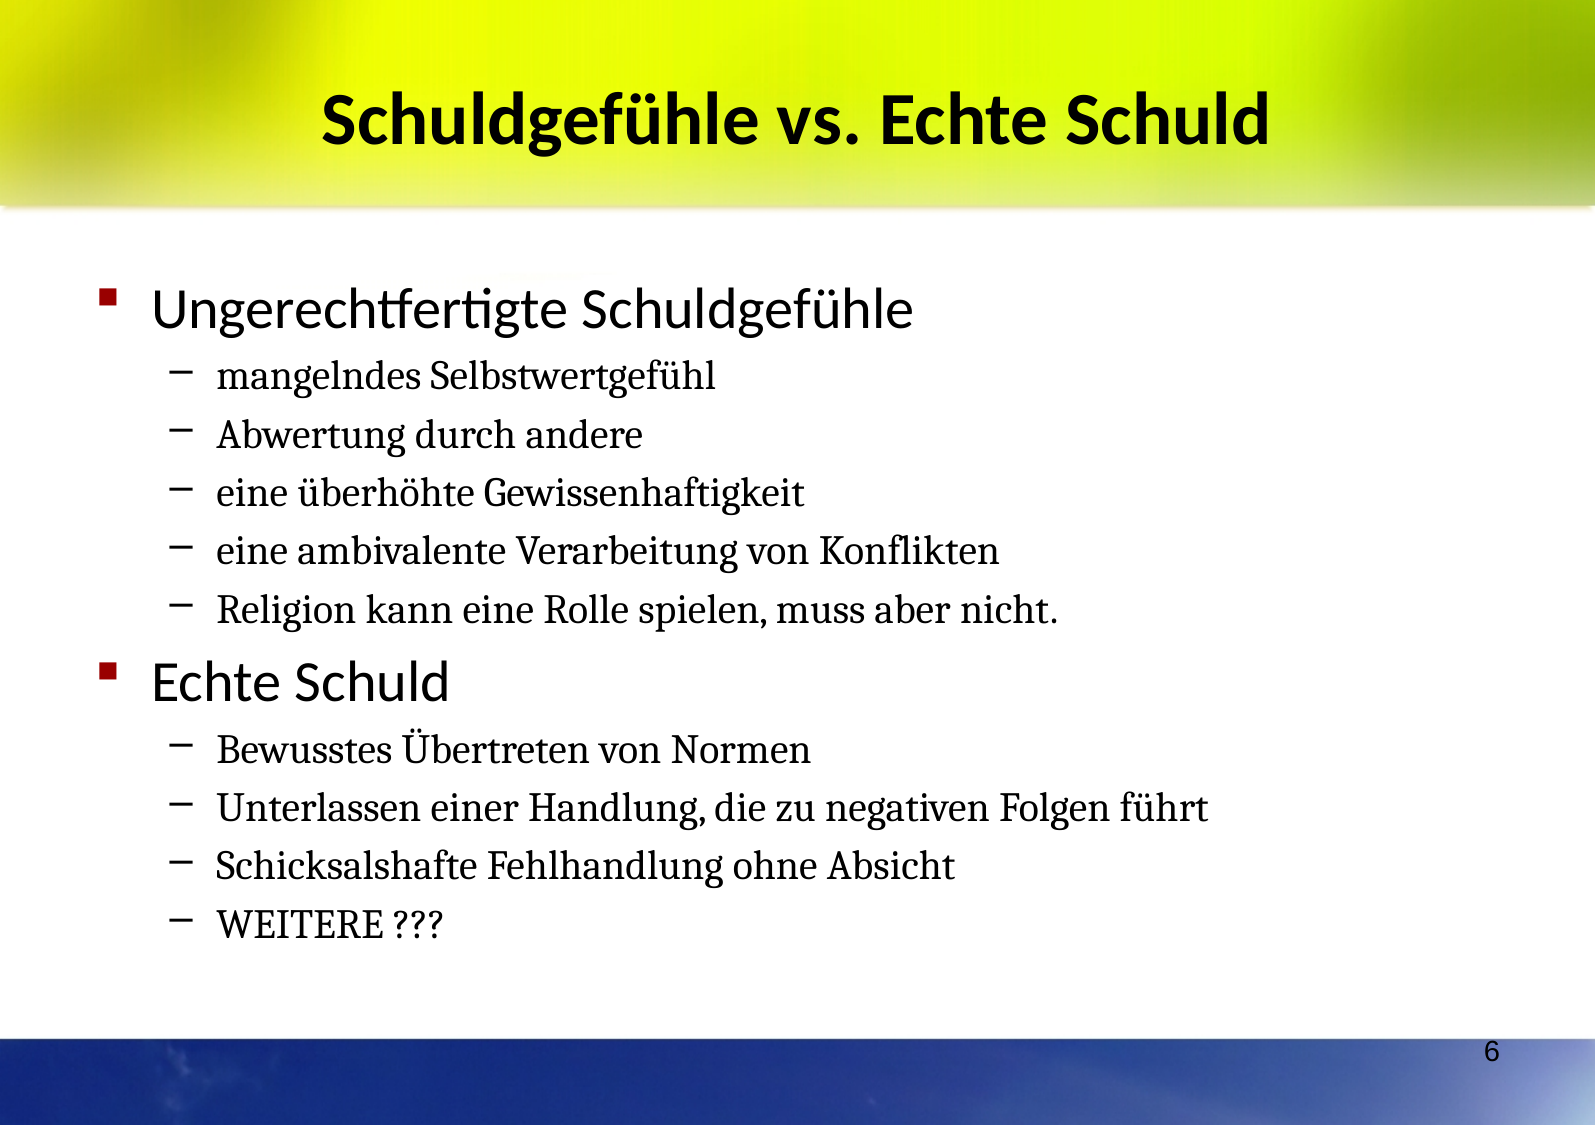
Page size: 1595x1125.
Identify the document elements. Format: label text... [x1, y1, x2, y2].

slide_number 6 [1142, 1024, 1516, 1103]
title Schuldgefühle vs. Echte Schuld [79, 45, 1516, 185]
picture [0, 0, 1595, 1125]
list Ungerechtfertigte Schuldgefühle mangelndes Selbstwertgefühl Abwertung durch andere eine überhöhte Gewissenhaftigkeit eine ambivalente Verarbeitung von Konflikten Religion kann eine Rolle spielen, muss aber nicht. Echte Schuld Bewusstes Übertreten von Normen Unterlassen einer Handlung, die zu negativen Folgen führt Schicksalshafte Fehlhandlung ohne Absicht WEITERE ??? [79, 262, 1516, 1005]
